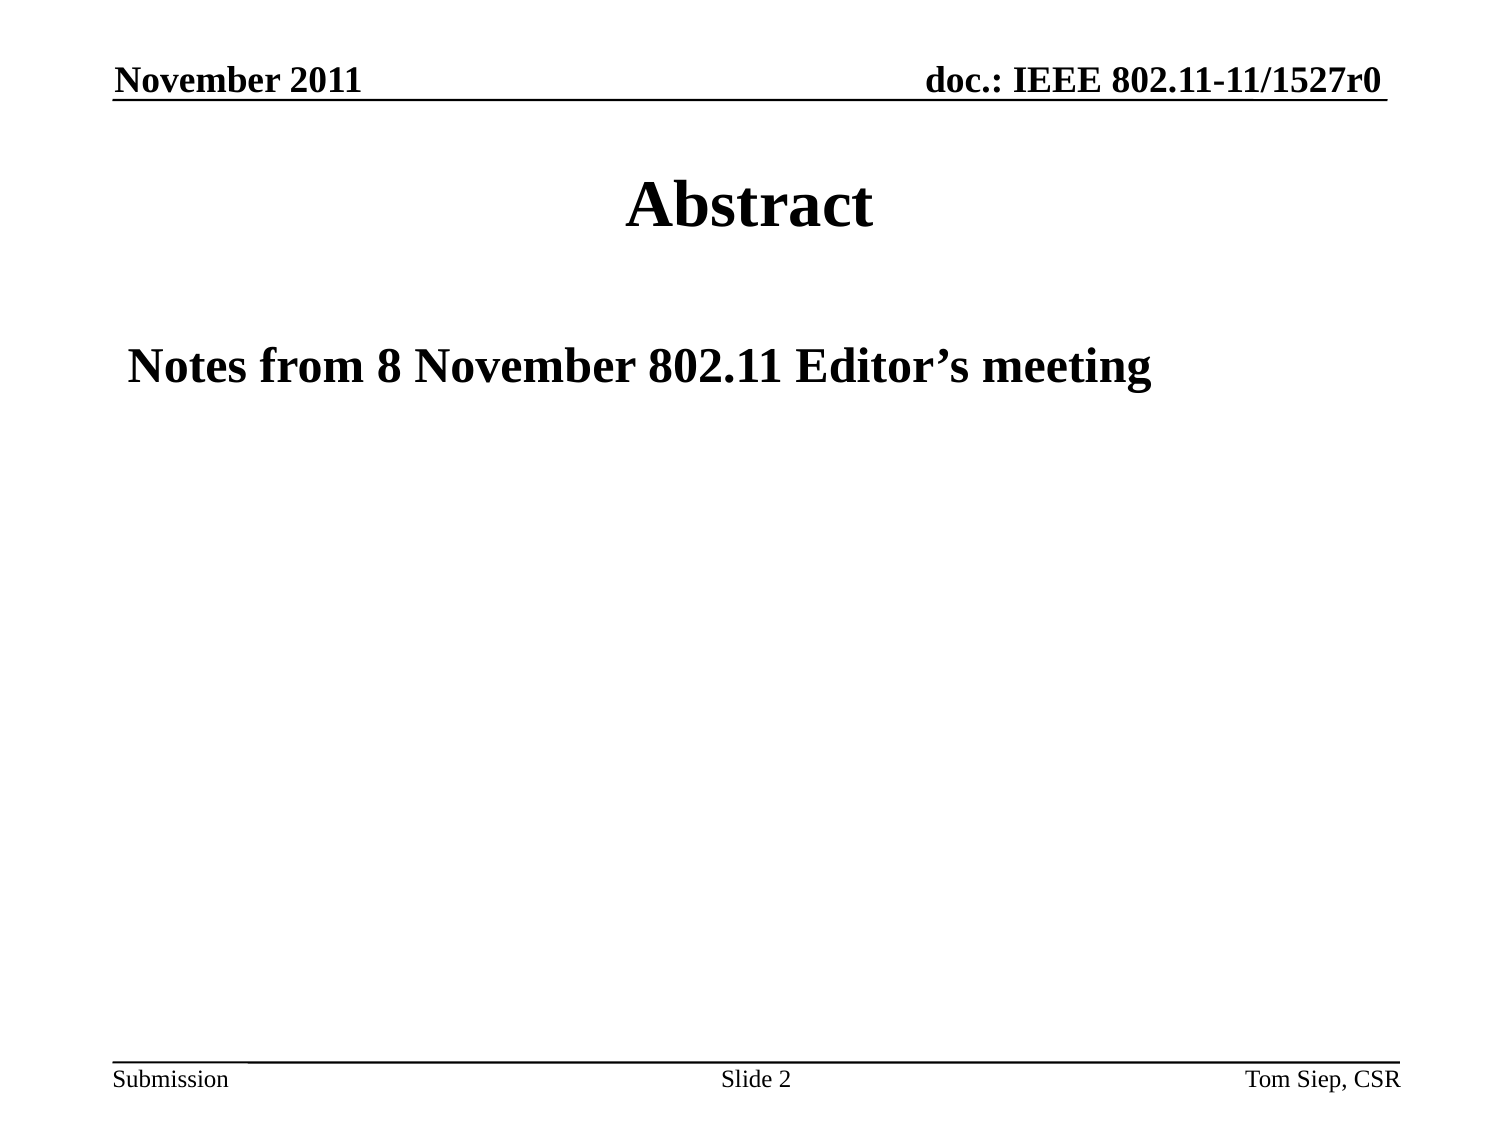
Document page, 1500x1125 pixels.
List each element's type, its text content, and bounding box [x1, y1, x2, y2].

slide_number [114, 54, 366, 101]
list Notes from 8 November 802.11 Editor’s meeting [112, 324, 1388, 1001]
title Abstract [112, 112, 1388, 288]
slide_number Slide 2 [712, 1061, 800, 1093]
footer Tom Siep, CSR [1243, 1061, 1402, 1093]
